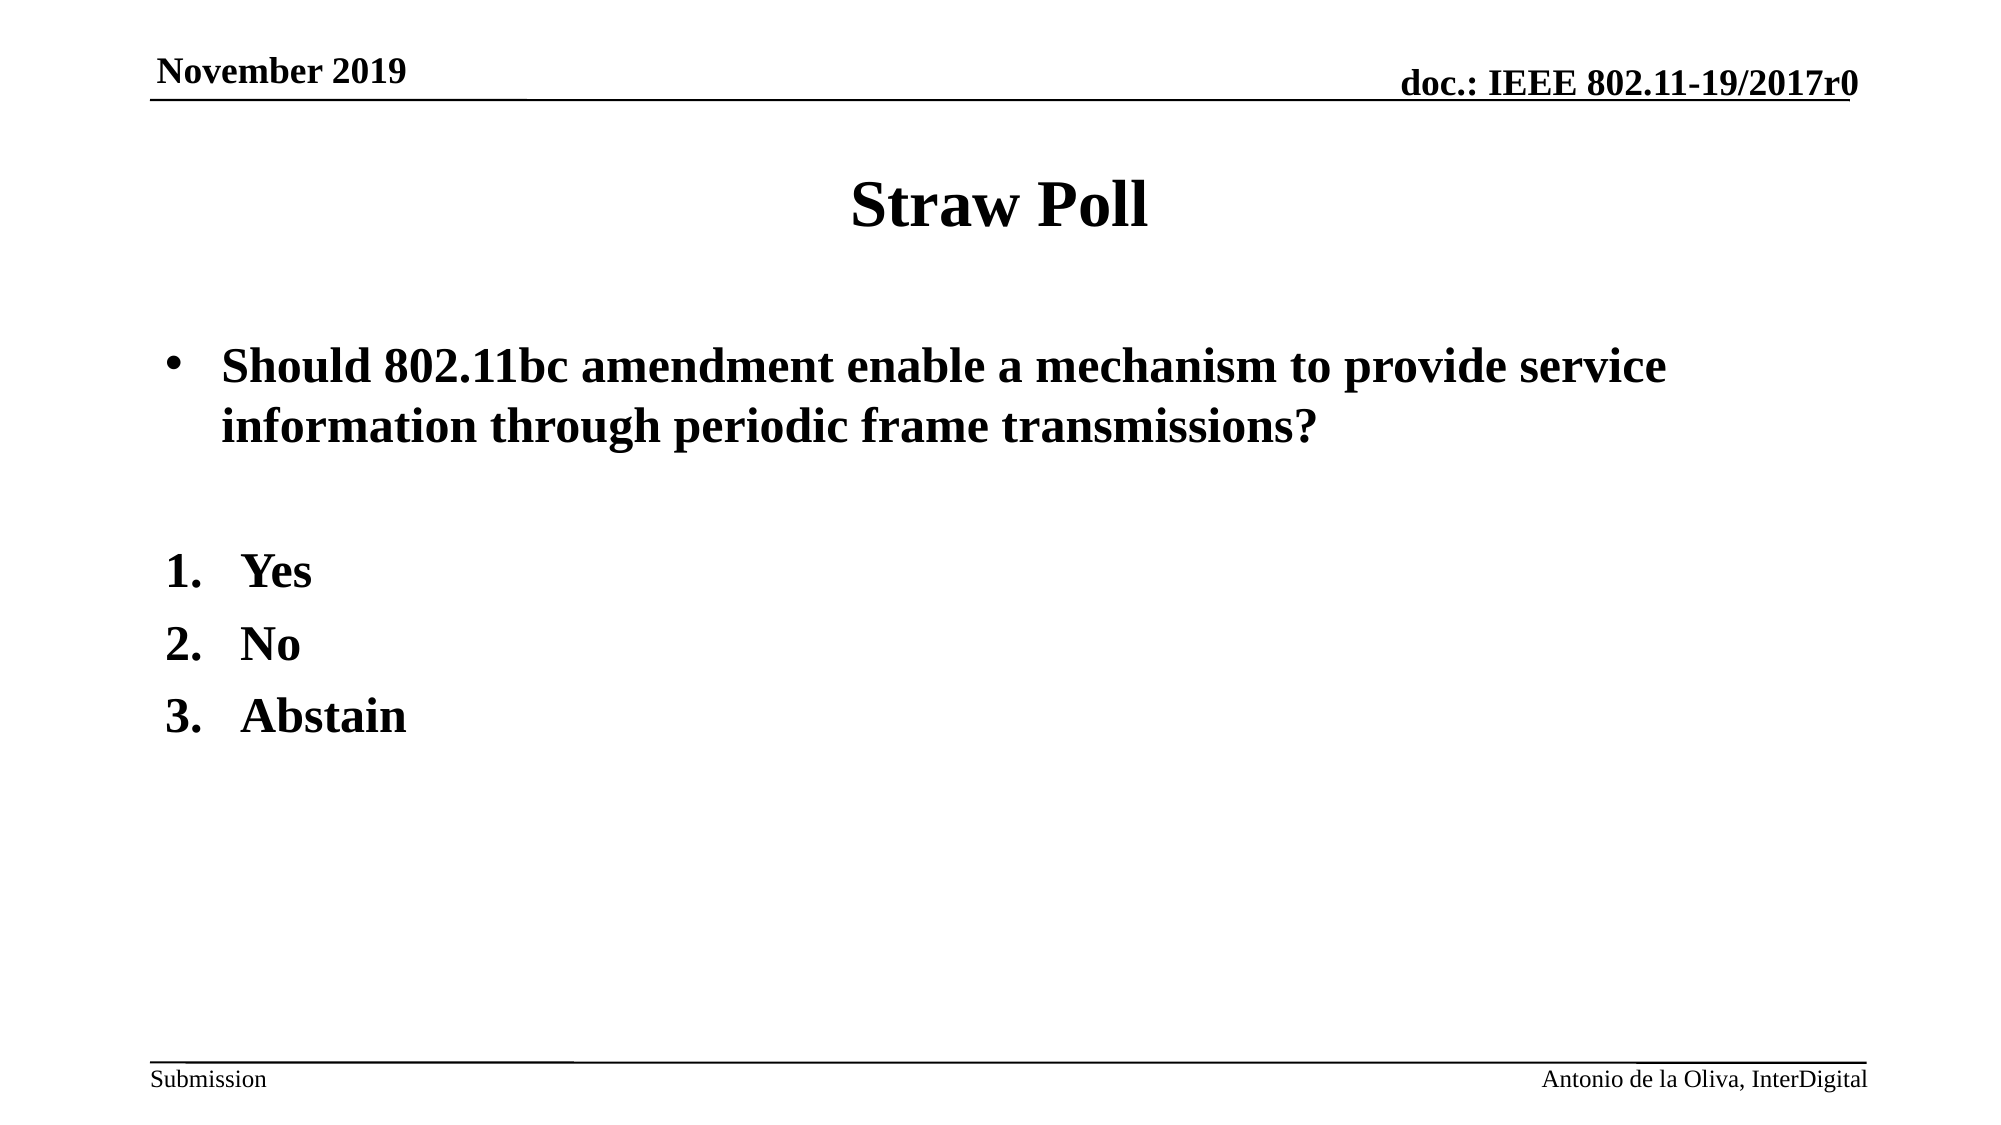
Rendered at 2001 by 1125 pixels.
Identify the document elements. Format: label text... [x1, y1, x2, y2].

footer Antonio de la Oliva, InterDigital [1171, 1061, 1869, 1093]
list Should 802.11bc amendment enable a mechanism to provide service information through periodic frame transmissions? Yes No Abstain [149, 324, 1850, 1000]
title Straw Poll [149, 112, 1850, 288]
